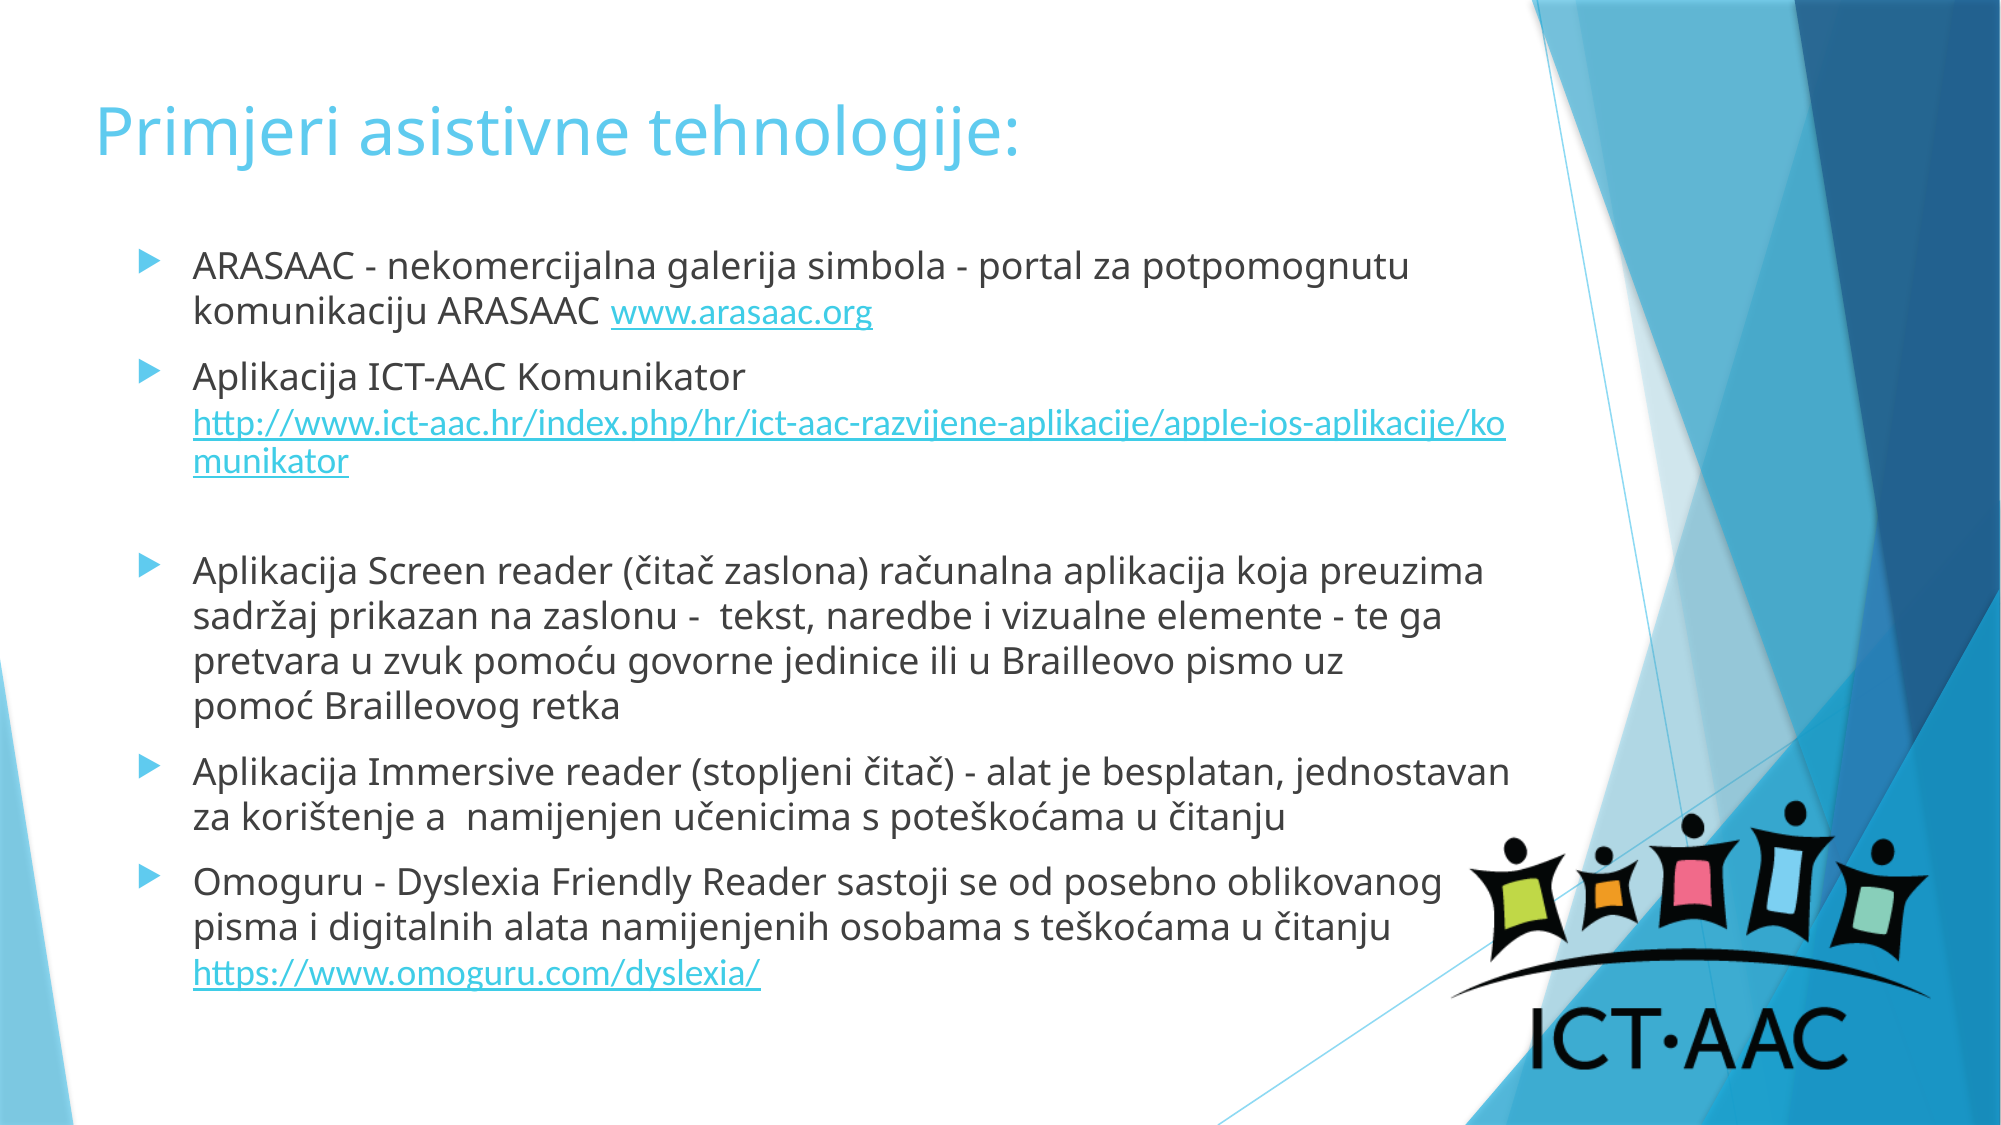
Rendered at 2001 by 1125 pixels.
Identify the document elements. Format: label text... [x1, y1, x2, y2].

picture [1380, 722, 2000, 1125]
list ARASAAC - nekomercijalna galerija simbola - portal za potpomognutu komunikaciju ARASAAC www.arasaac.org Aplikacija ICT-AAC Komunikator http://www.ict-aac.hr/index.php/hr/ict-aac-razvijene-aplikacije/apple-ios-aplikacije/komunikator Aplikacija Screen reader (čitač zaslona) računalna aplikacija koja preuzima sadržaj prikazan na zaslonu - tekst, naredbe i vizualne elemente - te ga pretvara u zvuk pomoću govorne jedinice ili u Brailleovo pismo uz pomoć Brailleovog retka Aplikacija Immersive reader (stopljeni čitač) - alat je besplatan, jednostavan za korištenje a namijenjen učenicima s poteškoćama u čitanju Omoguru - Dyslexia Friendly Reader sastoji se od posebno oblikovanog pisma i digitalnih alata namijenjenih osobama s teškoćama u čitanju https://www.omoguru.com/dyslexia/ [121, 235, 1532, 1010]
text_box Primjeri asistivne tehnologije: [79, 81, 1038, 222]
